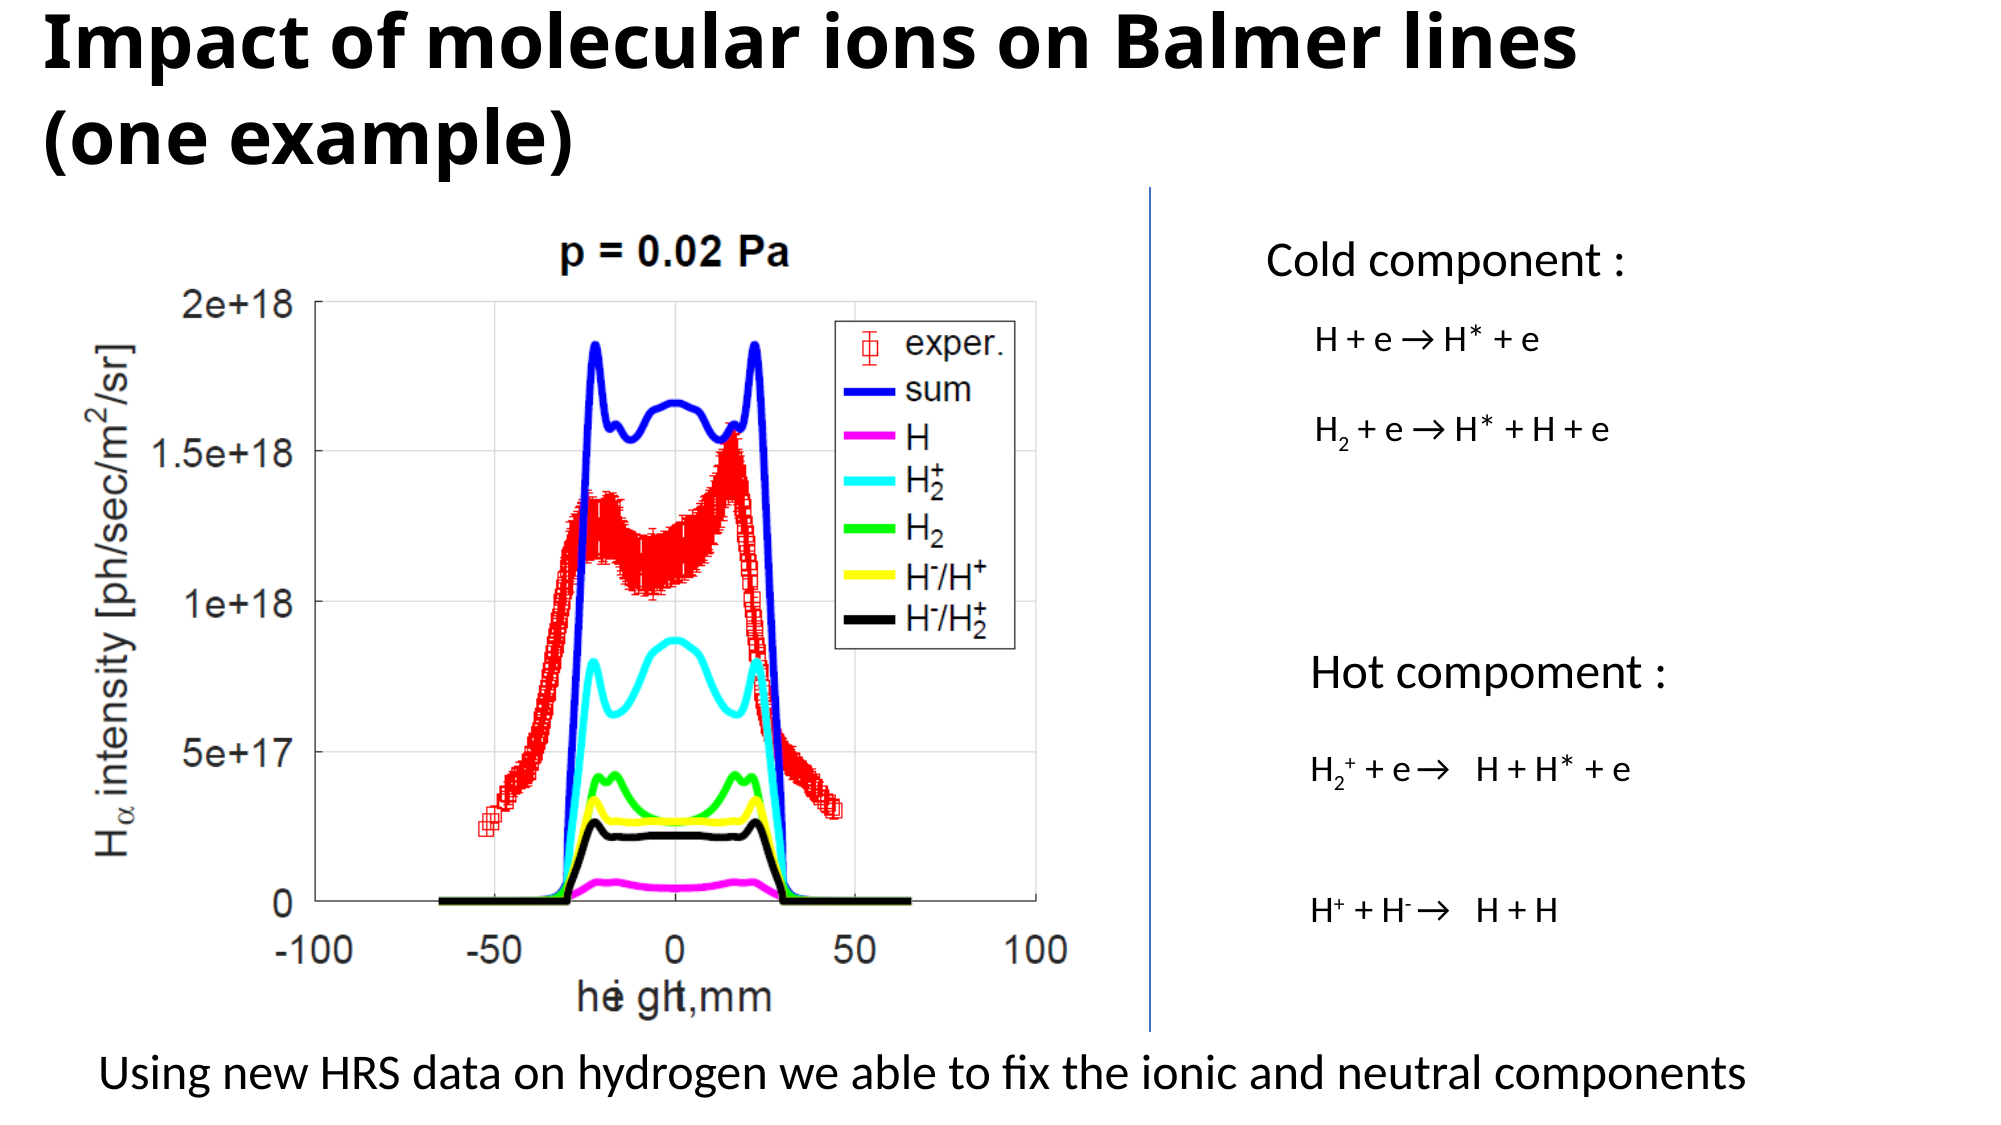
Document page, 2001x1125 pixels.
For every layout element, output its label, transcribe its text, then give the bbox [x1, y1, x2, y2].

text_box H + e → H* + e H2 + e → H* + H + e [1300, 306, 1626, 463]
title Impact of molecular ions on Balmer lines (one example) [29, 0, 1754, 203]
text_box Using new HRS data on hydrogen we able to fix the ionic and neutral components [83, 1031, 1763, 1107]
picture [51, 194, 1107, 1054]
text_box Hot compoment : H2+ + e → H + H* + e H+ + H- → H + H [1295, 631, 1694, 983]
text_box Cold component : [1251, 218, 1653, 294]
